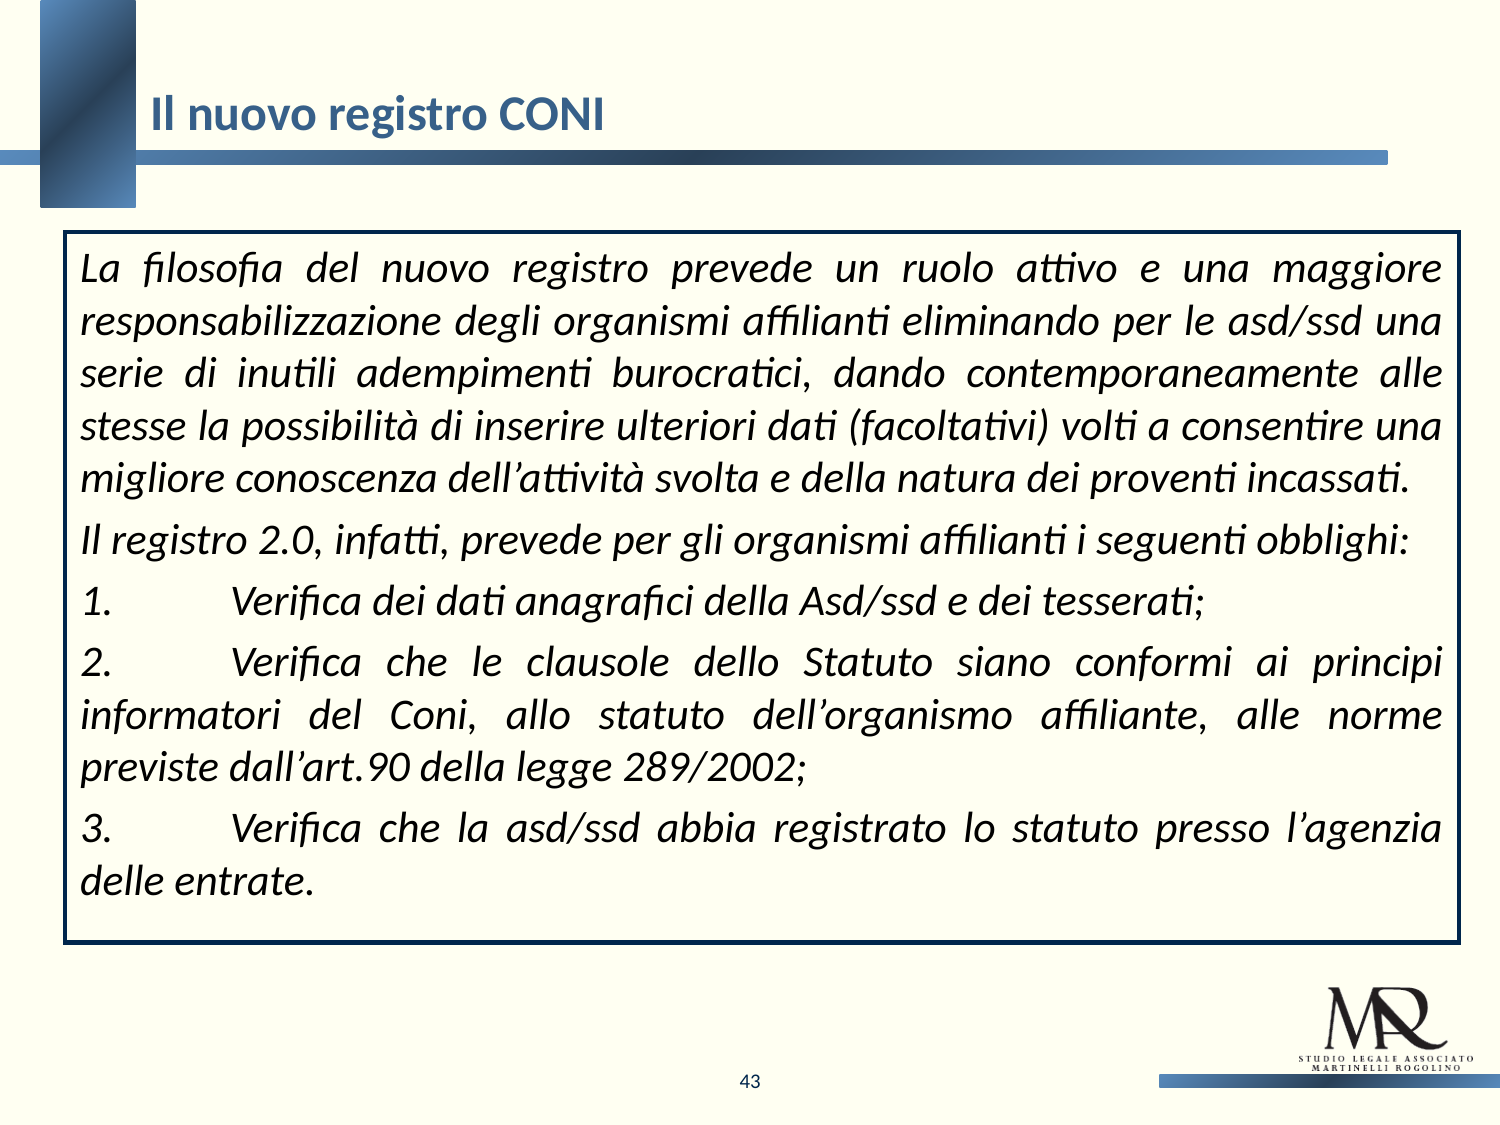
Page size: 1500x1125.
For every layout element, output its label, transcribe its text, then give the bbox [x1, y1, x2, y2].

list La filosofia del nuovo registro prevede un ruolo attivo e una maggiore responsabilizzazione degli organismi affilianti eliminando per le asd/ssd una serie di inutili adempimenti burocratici, dando contemporaneamente alle stesse la possibilità di inserire ulteriori dati (facoltativi) volti a consentire una migliore conoscenza dell’attività svolta e della natura dei proventi incassati. Il registro 2.0, infatti, prevede per gli organismi affilianti i seguenti obblighi: 1. Verifica dei dati anagrafici della Asd/ssd e dei tesserati; 2. Verifica che le clausole dello Statuto siano conformi ai principi informatori del Coni, allo statuto dell’organismo affiliante, alle norme previste dall’art.90 della legge 289/2002; 3. Verifica che la asd/ssd abbia registrato lo statuto presso l’agenzia delle entrate. [63, 230, 1461, 945]
picture [1299, 987, 1473, 1071]
text_box 43 [512, 1024, 988, 1100]
text_box Il nuovo registro CONI [135, 73, 1081, 148]
